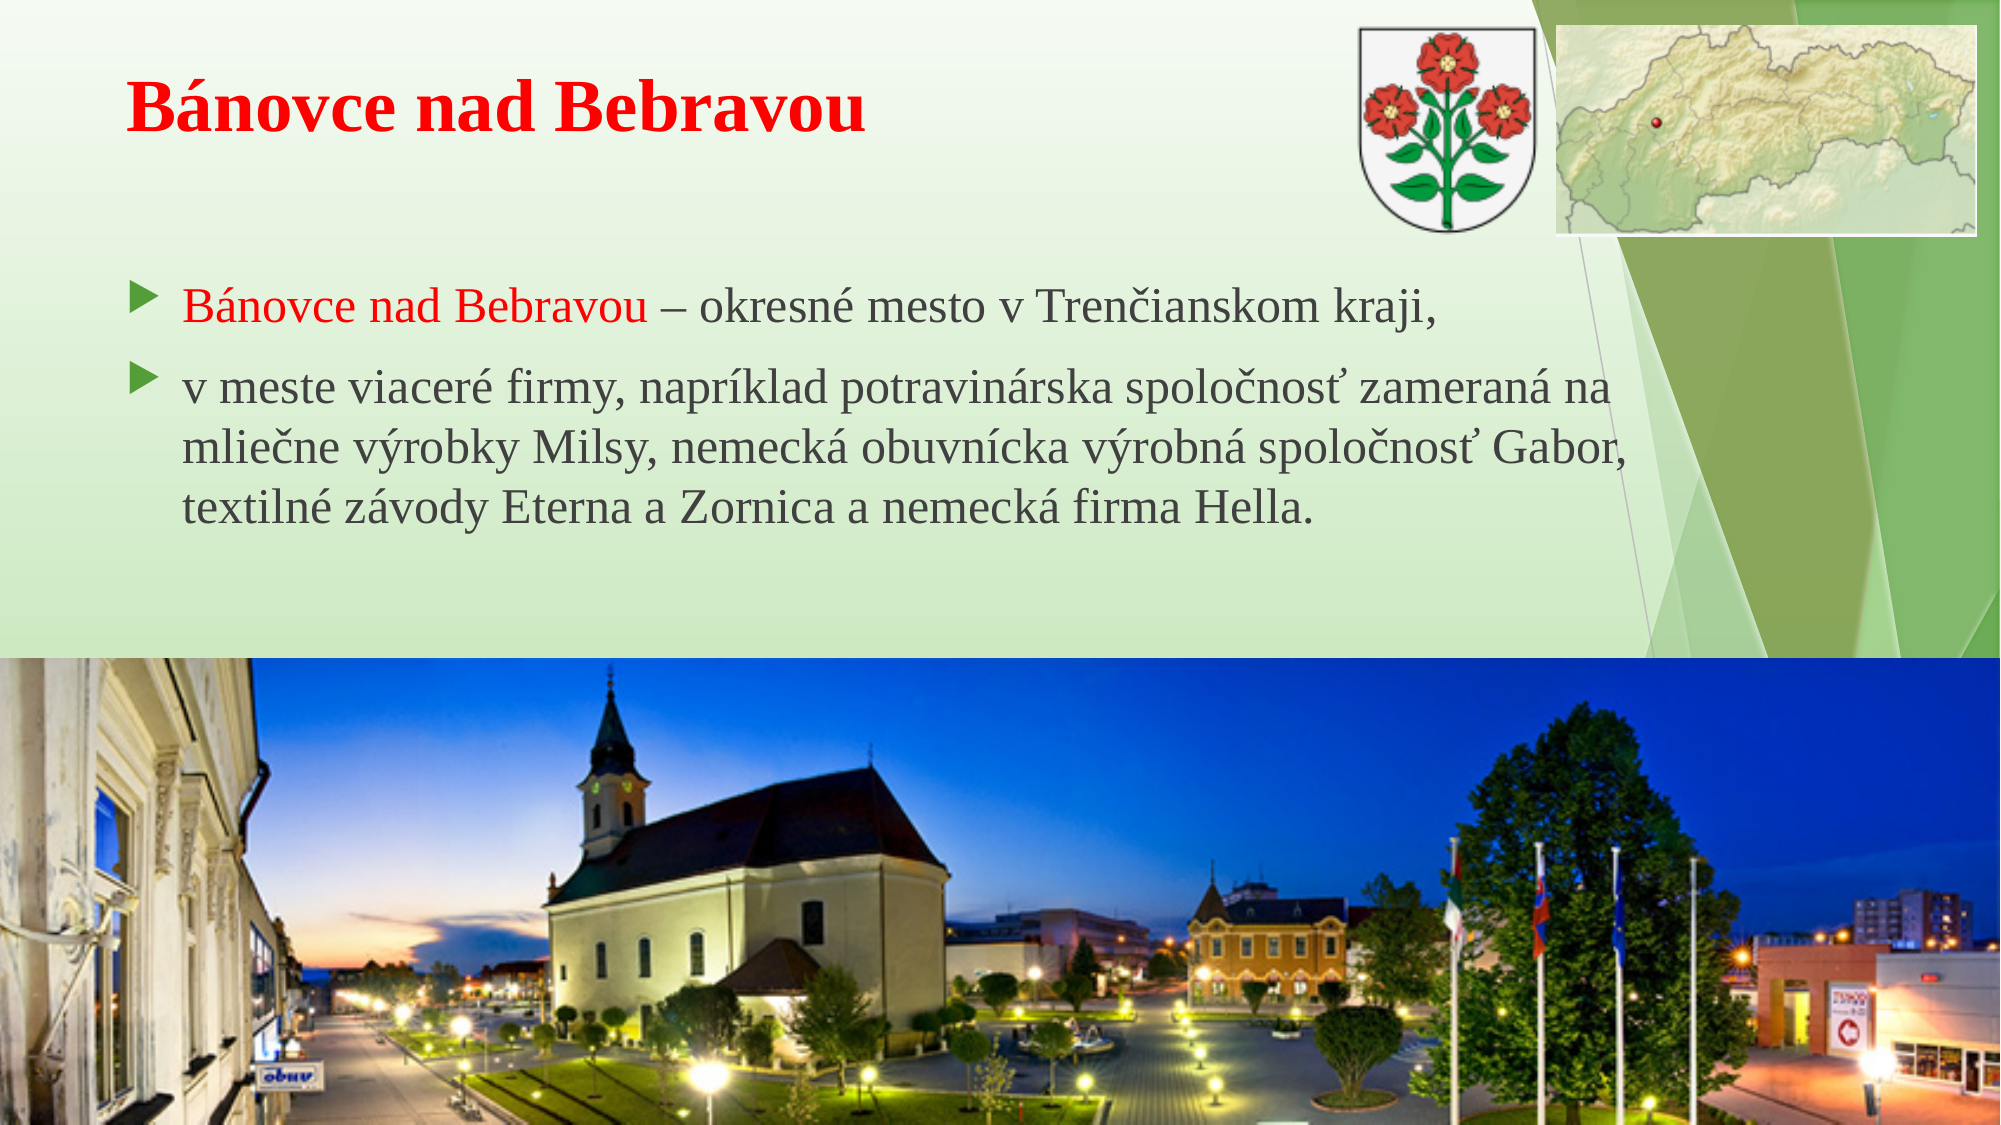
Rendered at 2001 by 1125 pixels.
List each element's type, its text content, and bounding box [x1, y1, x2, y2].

picture [0, 658, 2000, 1125]
list Bánovce nad Bebravou – okresné mesto v Trenčianskom kraji, v meste viaceré firmy, napríklad potravinárska spoločnosť zameraná na mliečne výrobky Milsy, nemecká obuvnícka výrobná spoločnosť Gabor, textilné závody Eterna a Zornica a nemecká firma Hella. [111, 264, 1673, 631]
picture [1356, 25, 1540, 238]
picture [1556, 25, 1978, 238]
title Bánovce nad Bebravou [111, 49, 1019, 172]
